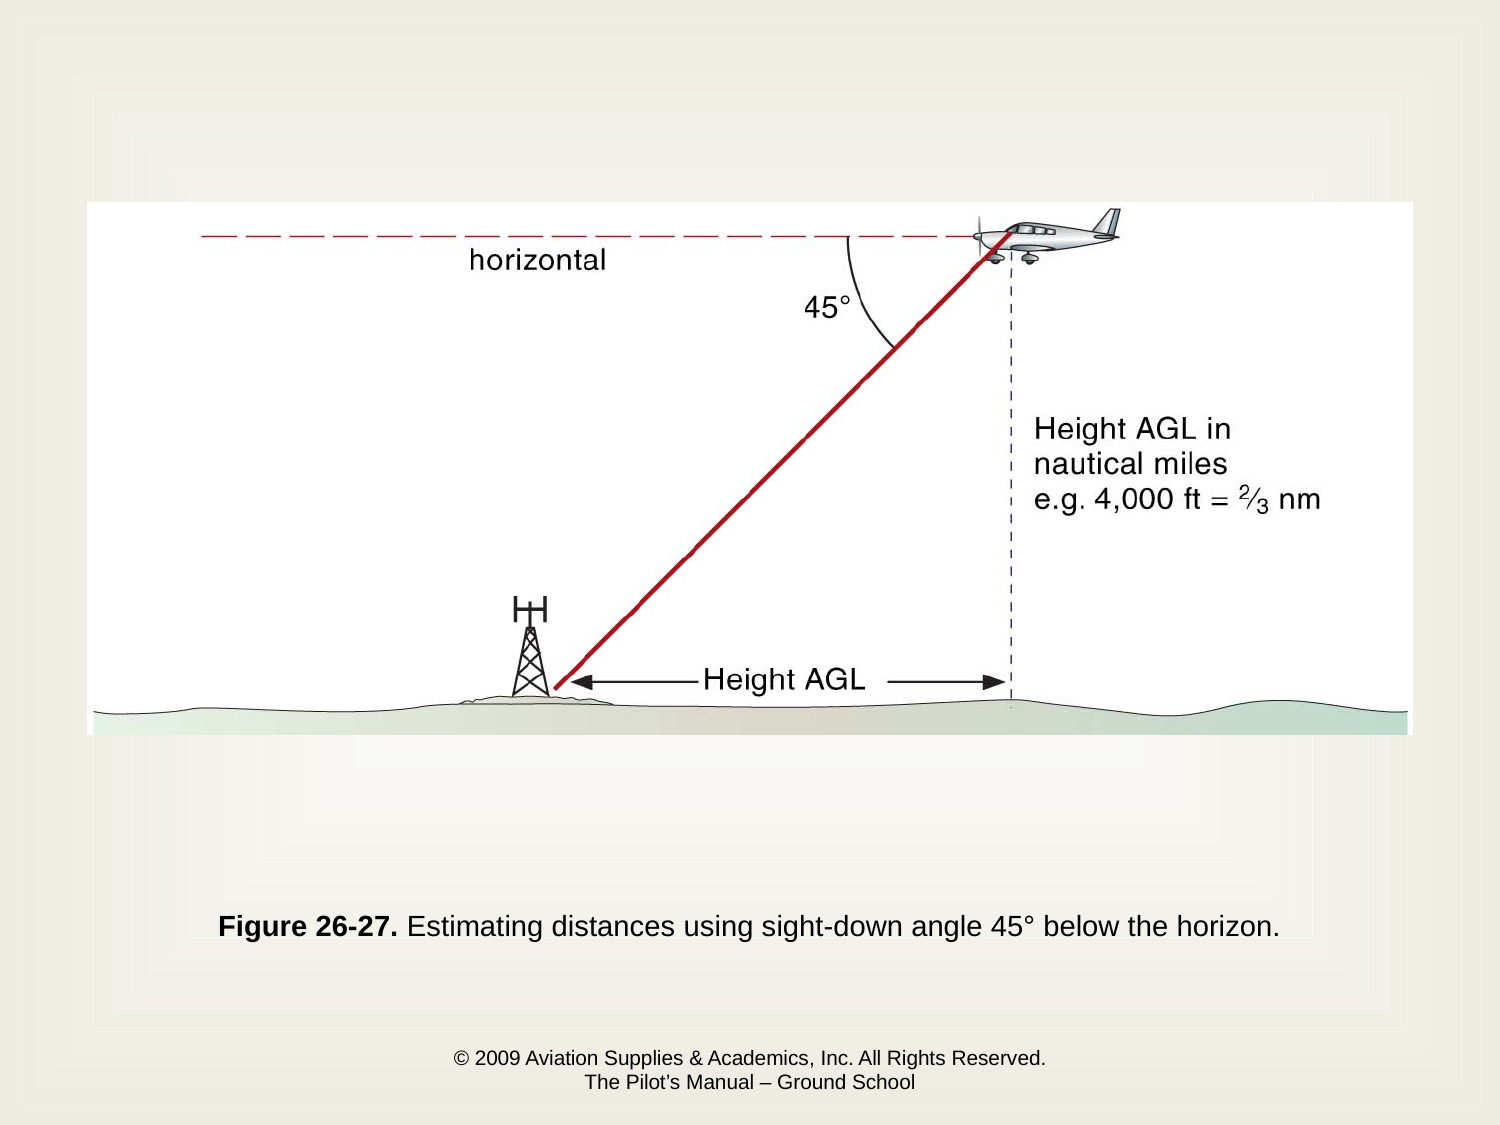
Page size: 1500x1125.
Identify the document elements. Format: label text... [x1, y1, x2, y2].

picture [87, 74, 1413, 863]
list Figure 26-27. Estimating distances using sight-down angle 45° below the horizon. [87, 900, 1413, 1000]
